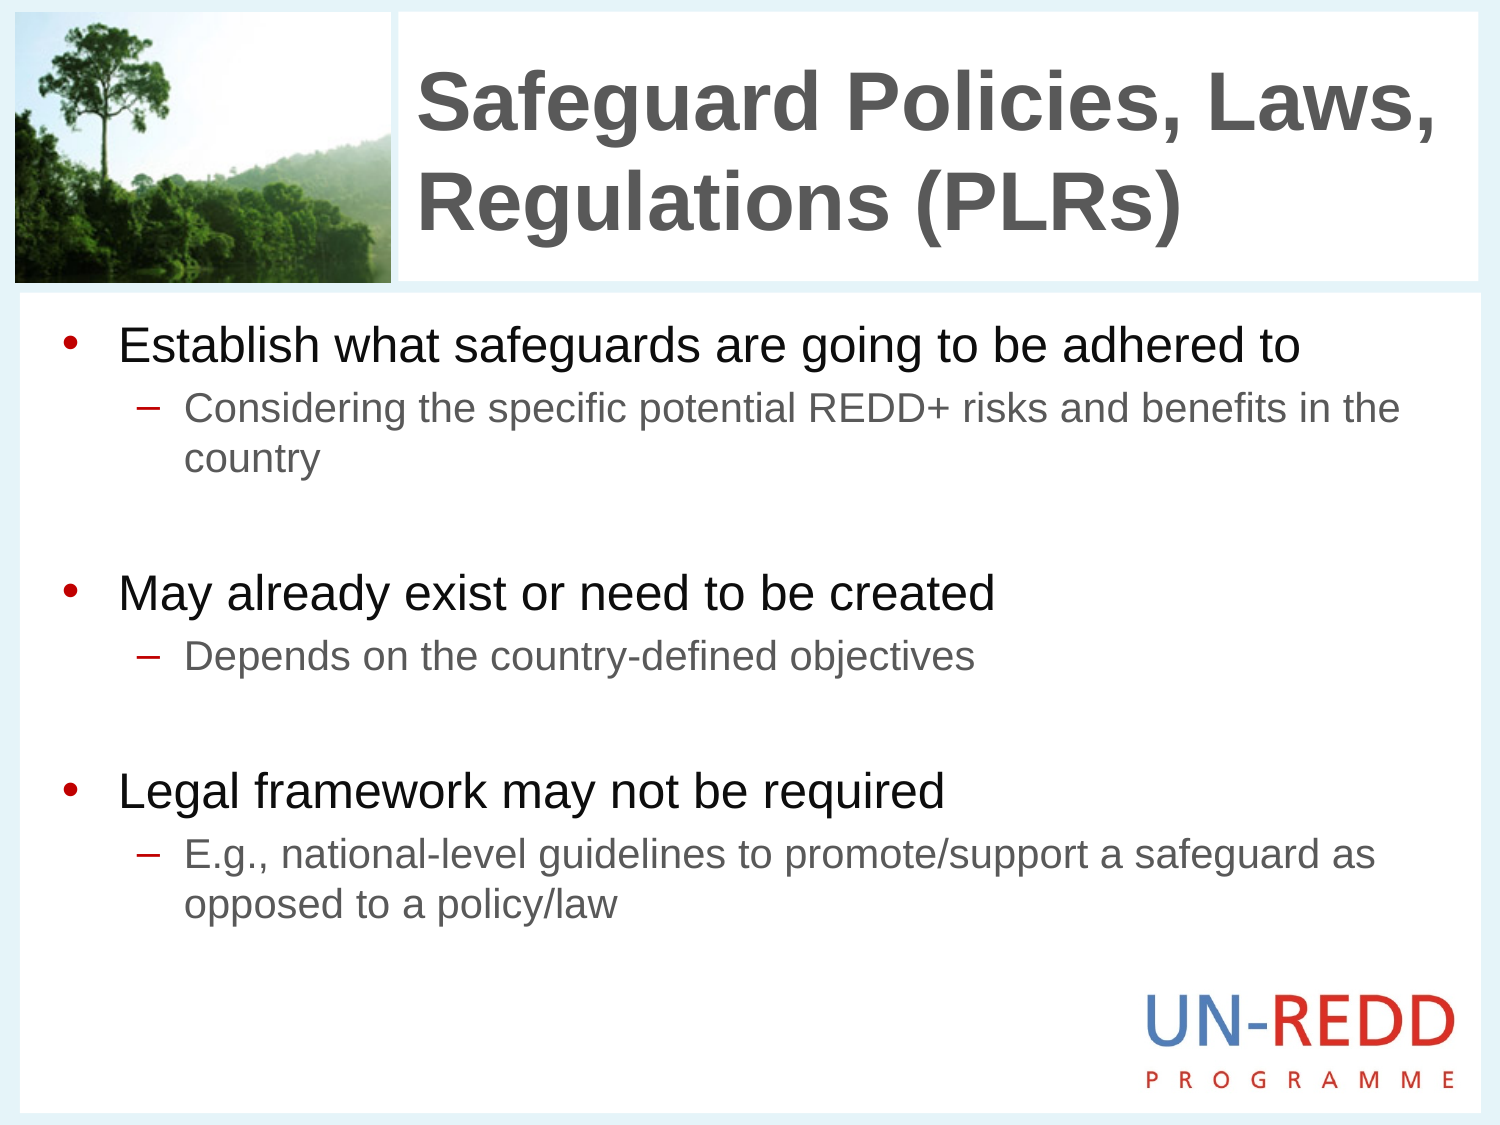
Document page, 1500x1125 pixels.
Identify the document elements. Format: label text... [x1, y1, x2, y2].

picture [15, 12, 391, 283]
title Safeguard Policies, Laws, Regulations (PLRs) [400, 21, 1475, 274]
list Establish what safeguards are going to be adhered to Considering the specific potential REDD+ risks and benefits in the country May already exist or need to be created Depends on the country-defined objectives Legal framework may not be required E.g., national-level guidelines to promote/support a safeguard as opposed to a policy/law [46, 304, 1477, 1067]
picture [1127, 1067, 1463, 1106]
